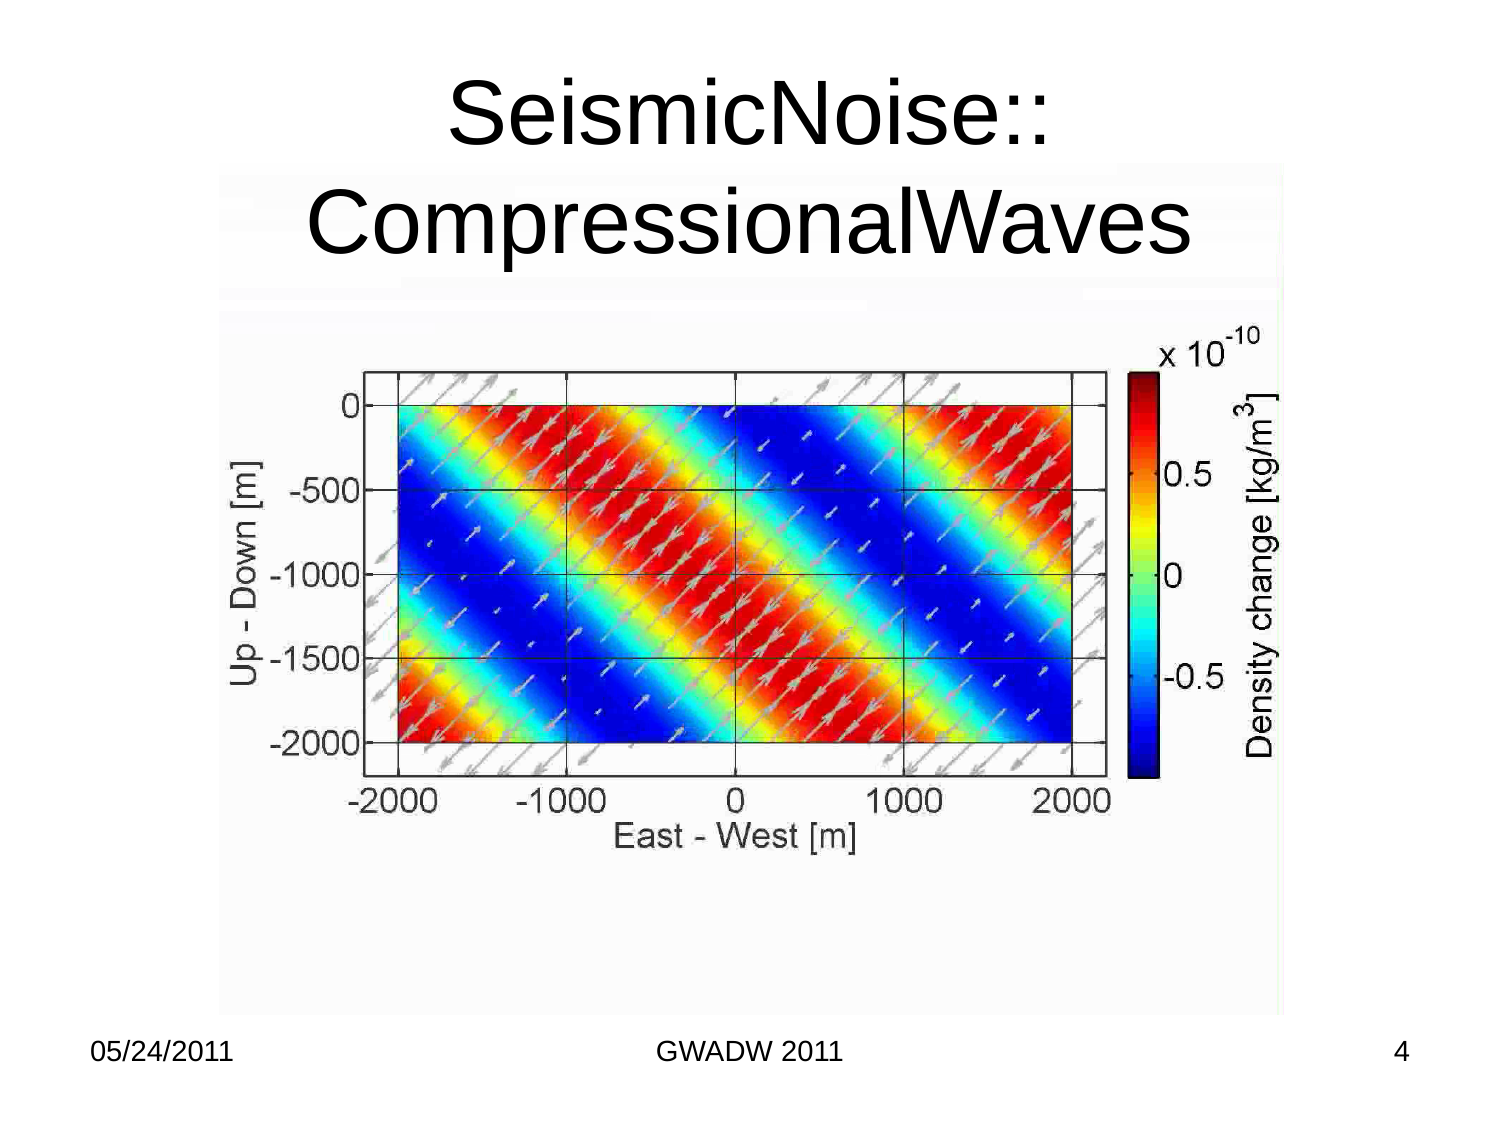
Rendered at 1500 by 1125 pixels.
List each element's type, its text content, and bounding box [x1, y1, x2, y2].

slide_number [74, 1024, 426, 1103]
slide_number 4 [1074, 1024, 1426, 1103]
footer GWADW 2011 [512, 1024, 988, 1103]
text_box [218, 162, 1285, 1016]
text_box SeismicNoise:: CompressionalWaves [74, 45, 1425, 233]
